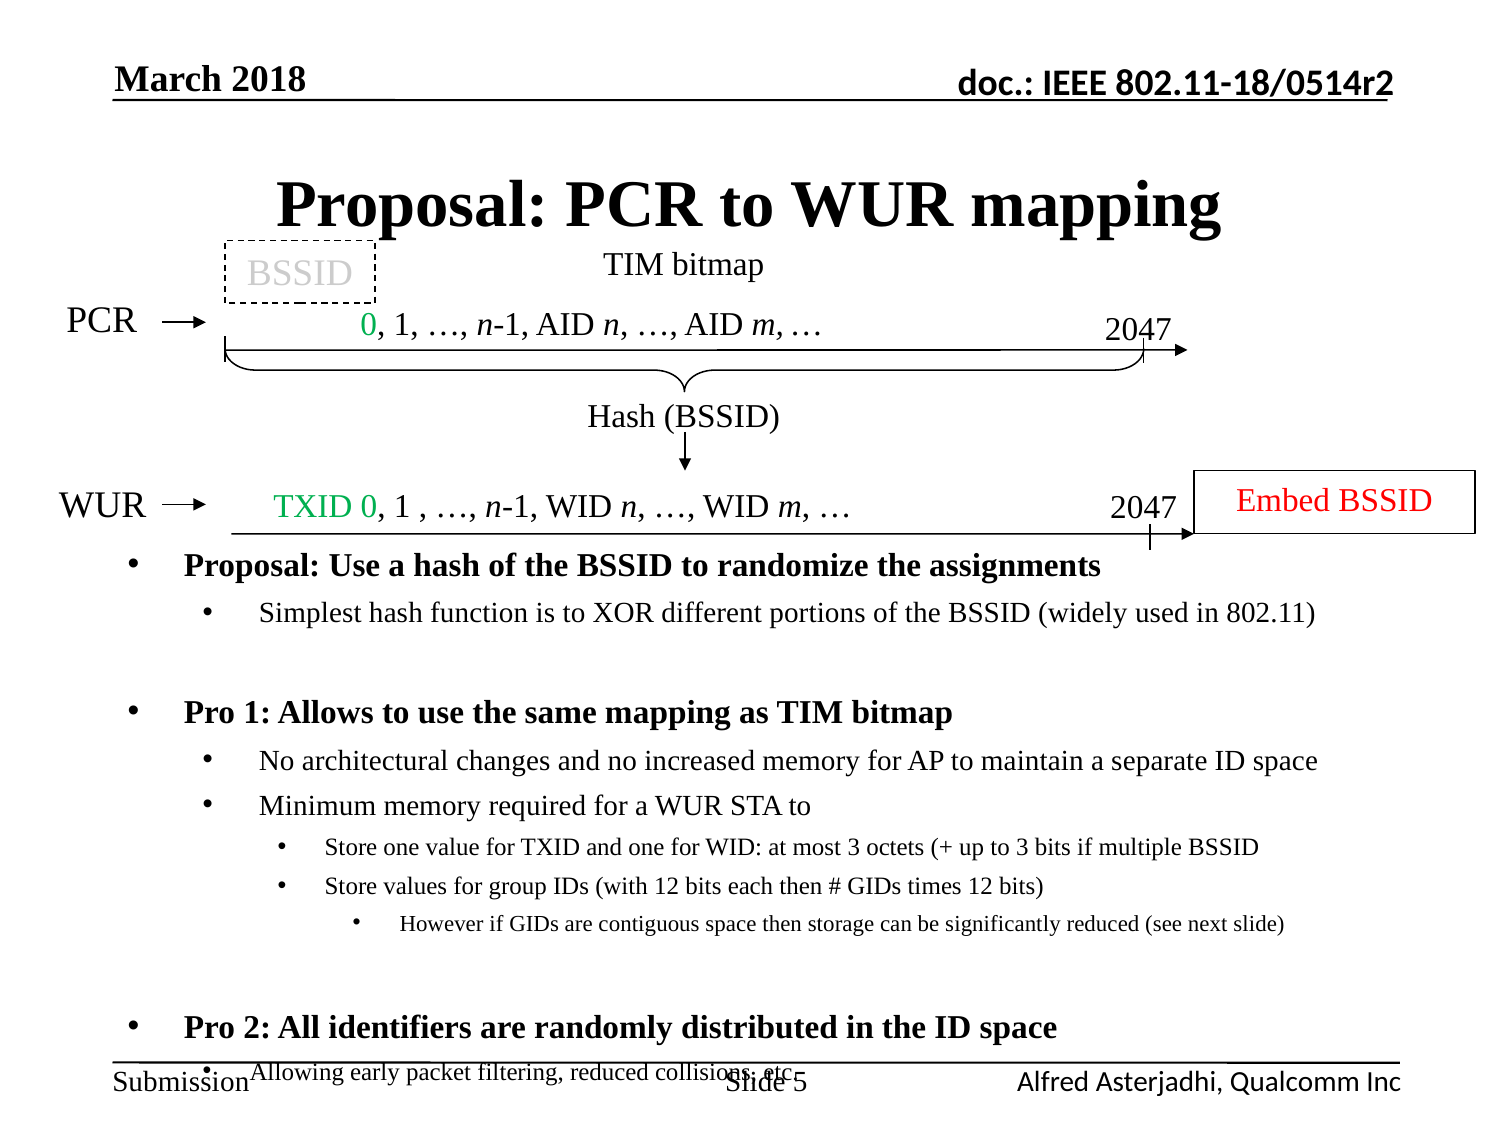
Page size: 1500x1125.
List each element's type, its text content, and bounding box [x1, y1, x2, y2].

text_box BSSID [224, 240, 375, 304]
text_box TIM bitmap [588, 235, 780, 290]
title Proposal: PCR to WUR mapping [112, 112, 1388, 288]
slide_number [114, 54, 423, 100]
text_box PCR [51, 287, 153, 348]
text_box 2047 [1095, 478, 1193, 533]
text_box TXID 0, 1 , …, n-1, WID n, …, WID m, … [258, 476, 875, 532]
text_box 2047 [1090, 299, 1188, 349]
footer Alfred Asterjadhi, Qualcomm Inc [878, 1061, 1402, 1093]
slide_number Slide 5 [712, 1061, 821, 1123]
text_box 0, 1, …, n-1, AID n, …, AID m, … [345, 294, 837, 348]
text_box WUR [44, 472, 180, 532]
list Proposal: Use a hash of the BSSID to randomize the assignments Simplest hash function is to XOR different portions of the BSSID (widely used in 802.11) Pro 1: Allows to use the same mapping as TIM bitmap No architectural changes and no increased memory for AP to maintain a separate ID space Minimum memory required for a WUR STA to Store one value for TXID and one for WID: at most 3 octets (+ up to 3 bits if multiple BSSID Store values for group IDs (with 12 bits each then # GIDs times 12 bits) However if GIDs are contiguous space then storage can be significantly reduced (see next slide) Pro 2: All identifiers are randomly distributed in the ID space Allowing early packet filtering, reduced collisions, etc. [112, 535, 1388, 1061]
text_box Hash (BSSID) [572, 386, 796, 441]
text_box Embed BSSID [1193, 470, 1475, 534]
text_box [230, 359, 1138, 392]
